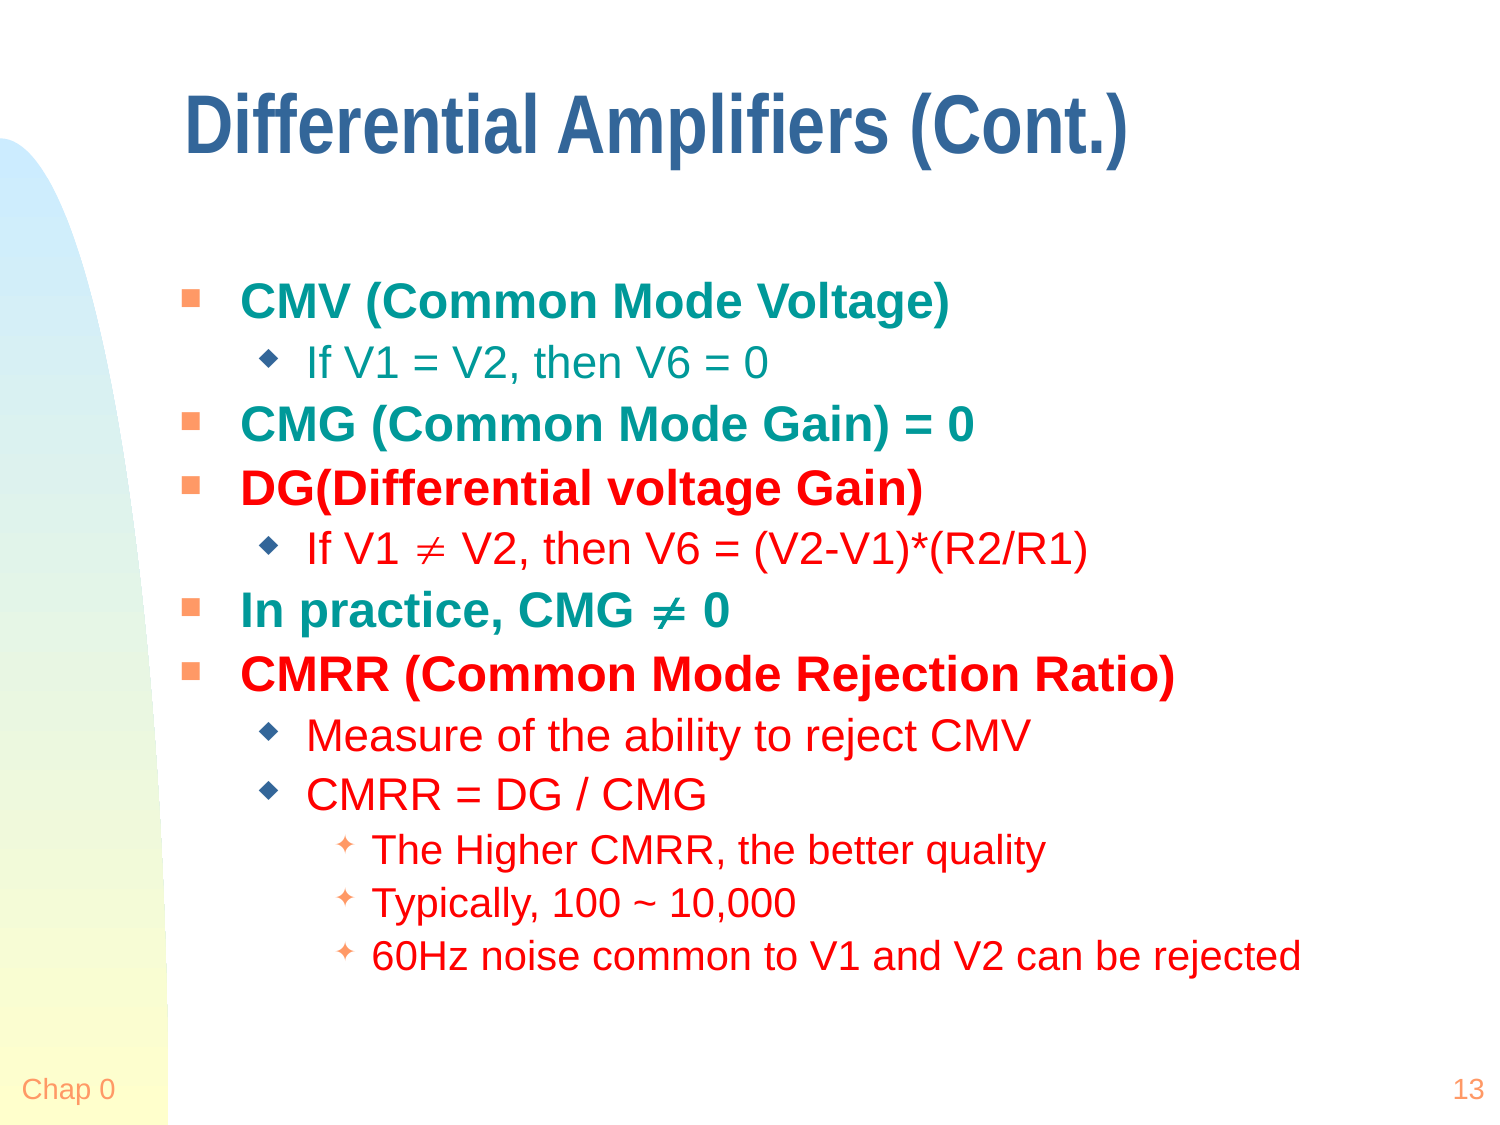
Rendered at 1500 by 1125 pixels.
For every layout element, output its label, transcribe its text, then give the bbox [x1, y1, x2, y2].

slide_number 13 [1394, 1049, 1500, 1125]
list CMV (Common Mode Voltage) If V1 = V2, then V6 = 0 CMG (Common Mode Gain) = 0 DG(Differential voltage Gain) If V1  V2, then V6 = (V2-V1)*(R2/R1) In practice, CMG  0 CMRR (Common Mode Rejection Ratio) Measure of the ability to reject CMV CMRR = DG / CMG The Higher CMRR, the better quality Typically, 100 ~ 10,000 60Hz noise common to V1 and V2 can be rejected [168, 267, 1463, 1001]
title Differential Amplifiers (Cont.) [168, 53, 1463, 212]
footer Chap 0 [0, 1049, 138, 1125]
